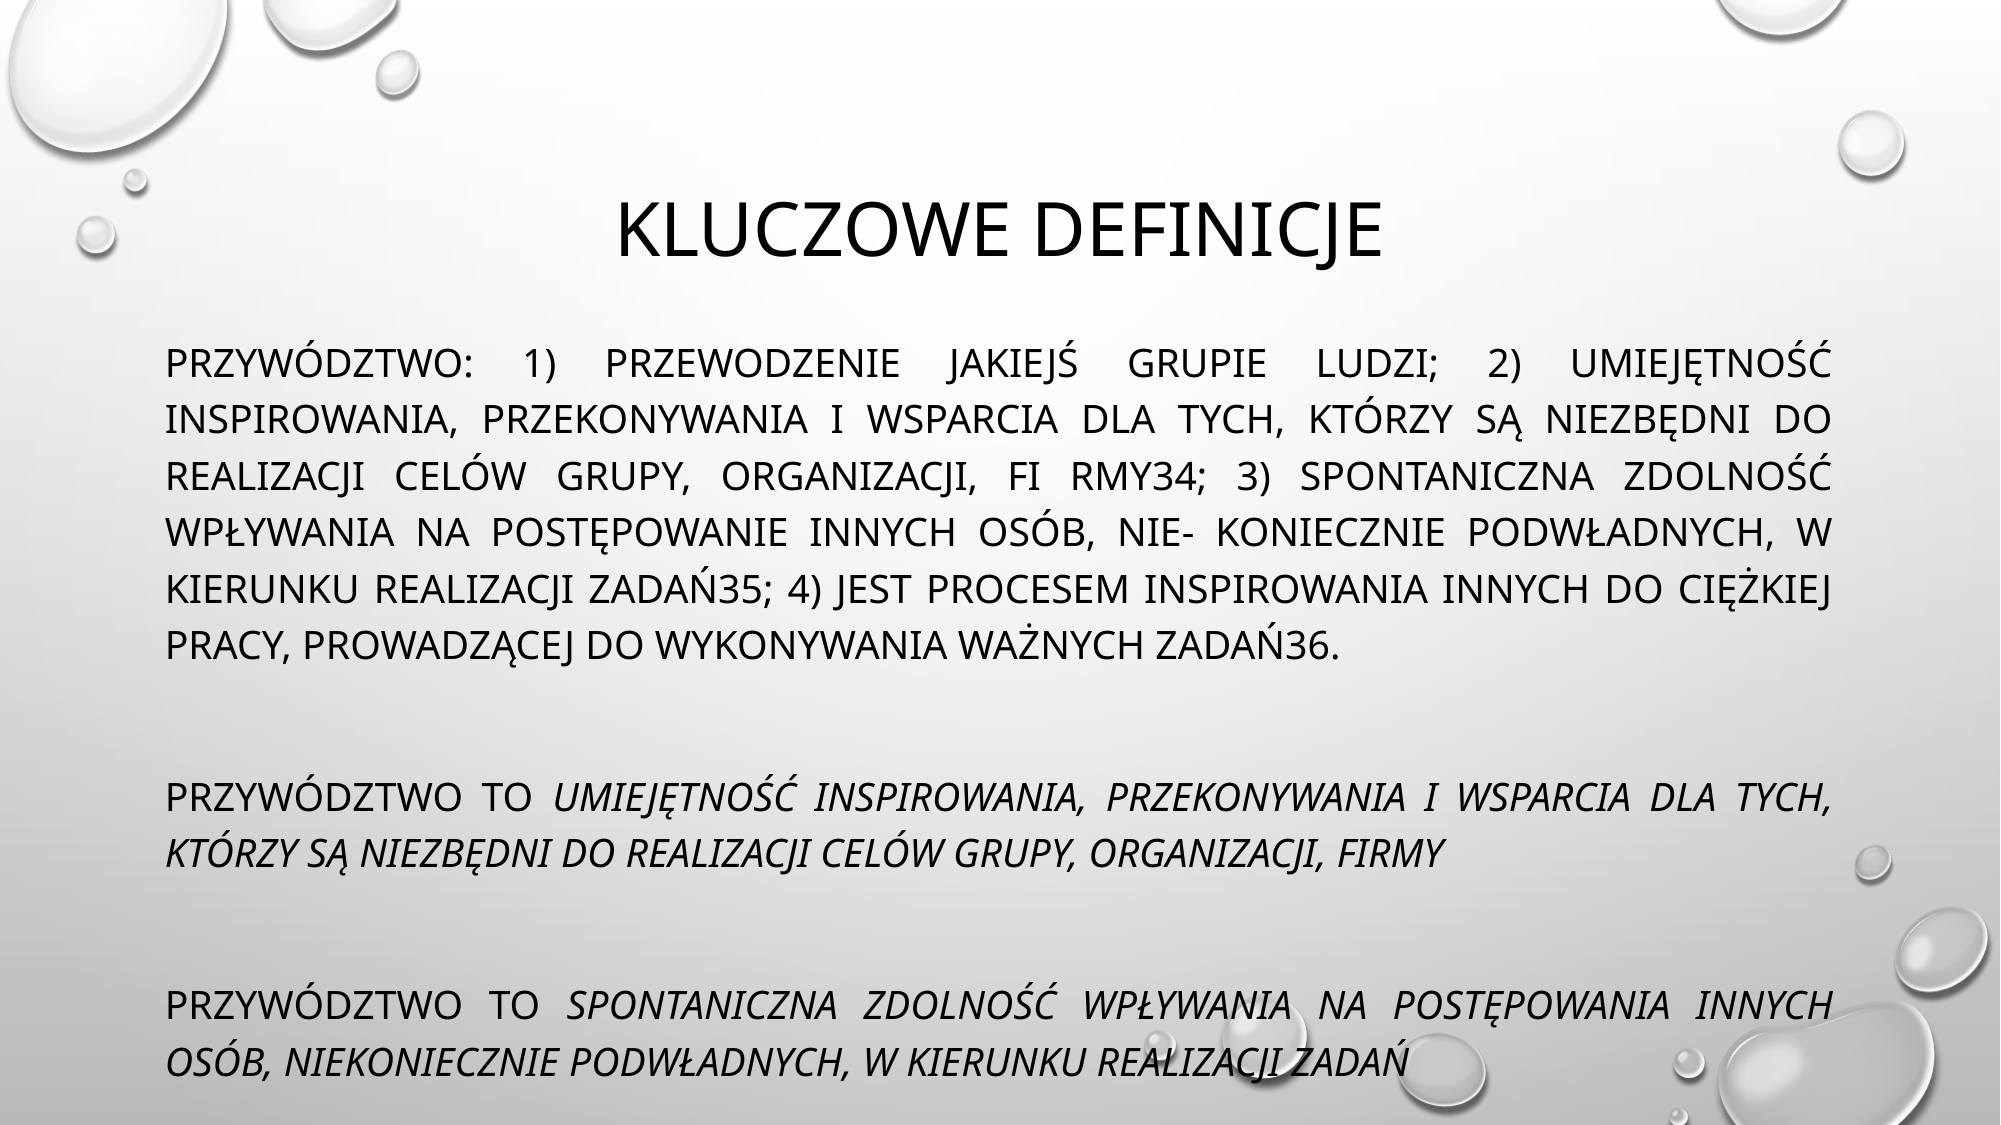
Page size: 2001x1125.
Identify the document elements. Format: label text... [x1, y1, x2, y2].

title Kluczowe definicje [149, 101, 1851, 364]
list Przywództwo: 1) przewodzenie jakiejś grupie ludzi; 2) umiejętność inspirowania, przekonywania i wsparcia dla tych, którzy są niezbędni do realizacji celów grupy, organizacji, fi rmy34; 3) spontaniczna zdolność wpływania na postępowanie innych osób, nie- koniecznie podwładnych, w kierunku realizacji zadań35; 4) jest procesem inspirowania innych do ciężkiej pracy, prowadzącej do wykonywania ważnych zadań36. przywództwo to umiejętność inspirowania, przekonywania i wsparcia dla tych, którzy są niezbędni do realizacji celów grupy, organizacji, firmy przywództwo to spontaniczna zdolność wpływania na postępowania innych osób, niekoniecznie podwładnych, w kierunku realizacji zadań [149, 321, 1850, 1100]
picture [0, 0, 2000, 1125]
